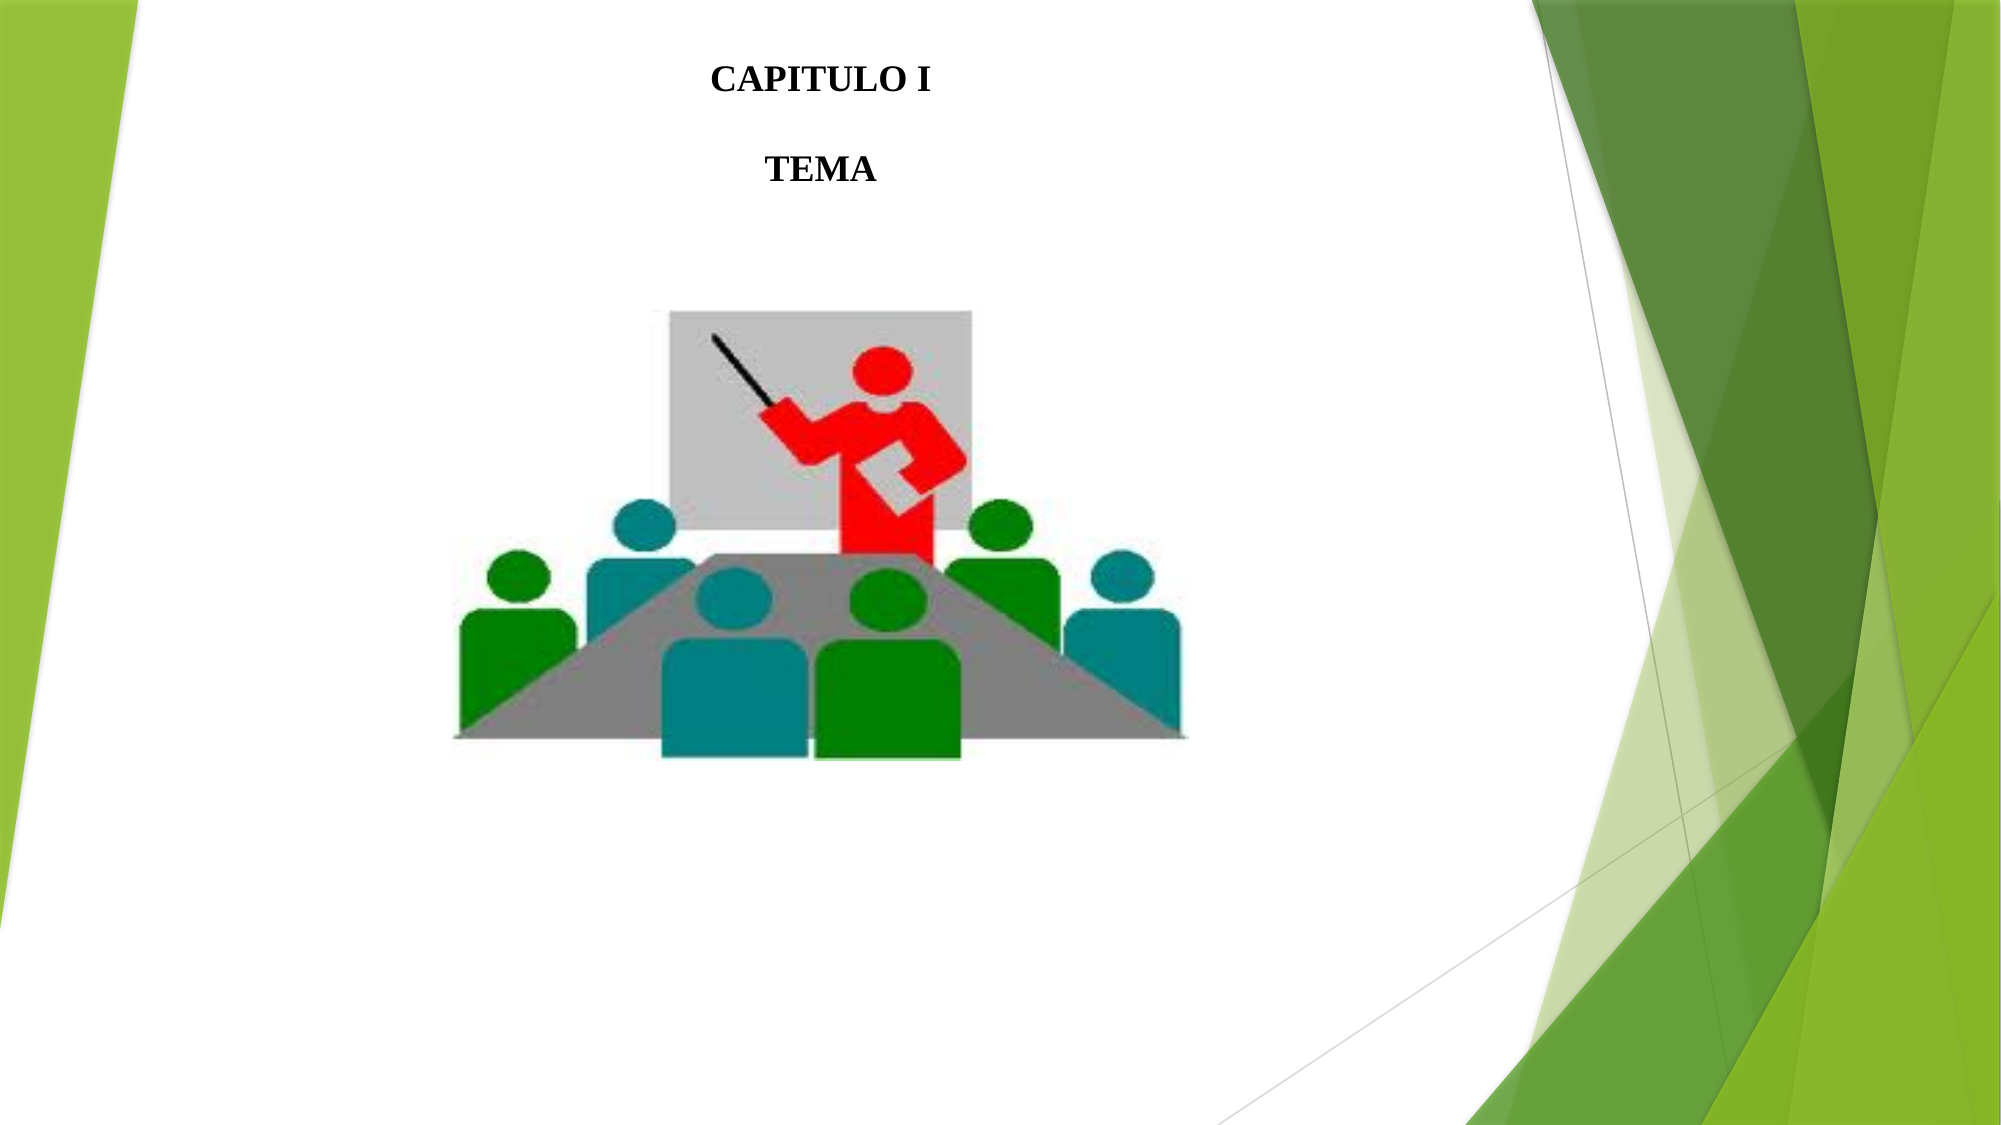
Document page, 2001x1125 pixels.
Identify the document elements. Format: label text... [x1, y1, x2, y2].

picture [452, 309, 1190, 762]
text_box CAPITULO I TEMA [695, 46, 947, 196]
